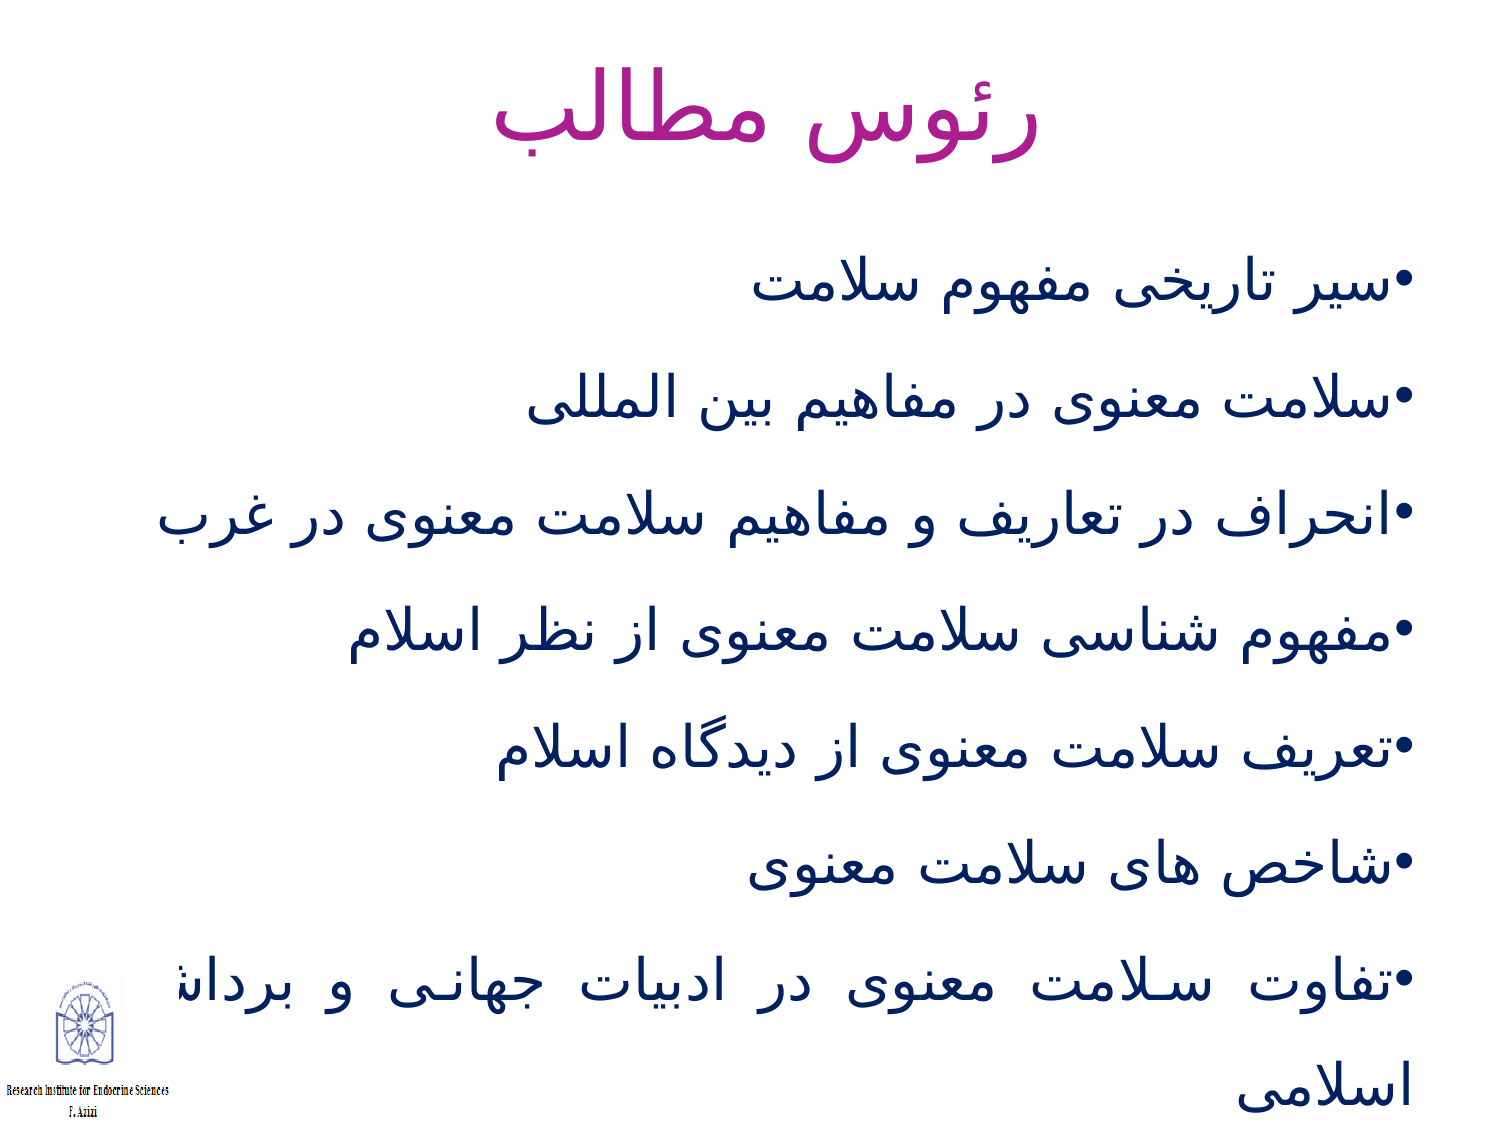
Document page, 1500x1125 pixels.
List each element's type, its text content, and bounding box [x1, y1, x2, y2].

picture [0, 962, 179, 1125]
title رئوس مطالب [128, 37, 1404, 168]
subtitle سیر تاریخی مفهوم سلامت سلامت معنوی در مفاهیم بین المللی انحراف در تعاریف و مفاهیم سلامت معنوی در غرب مفهوم شناسی سلامت معنوی از نظر اسلام تعریف سلامت معنوی از دیدگاه اسلام شاخص های سلامت معنوی تفاوت سلامت معنوی در ادبیات جهانی و برداشت اسلامی [70, 200, 1430, 1032]
